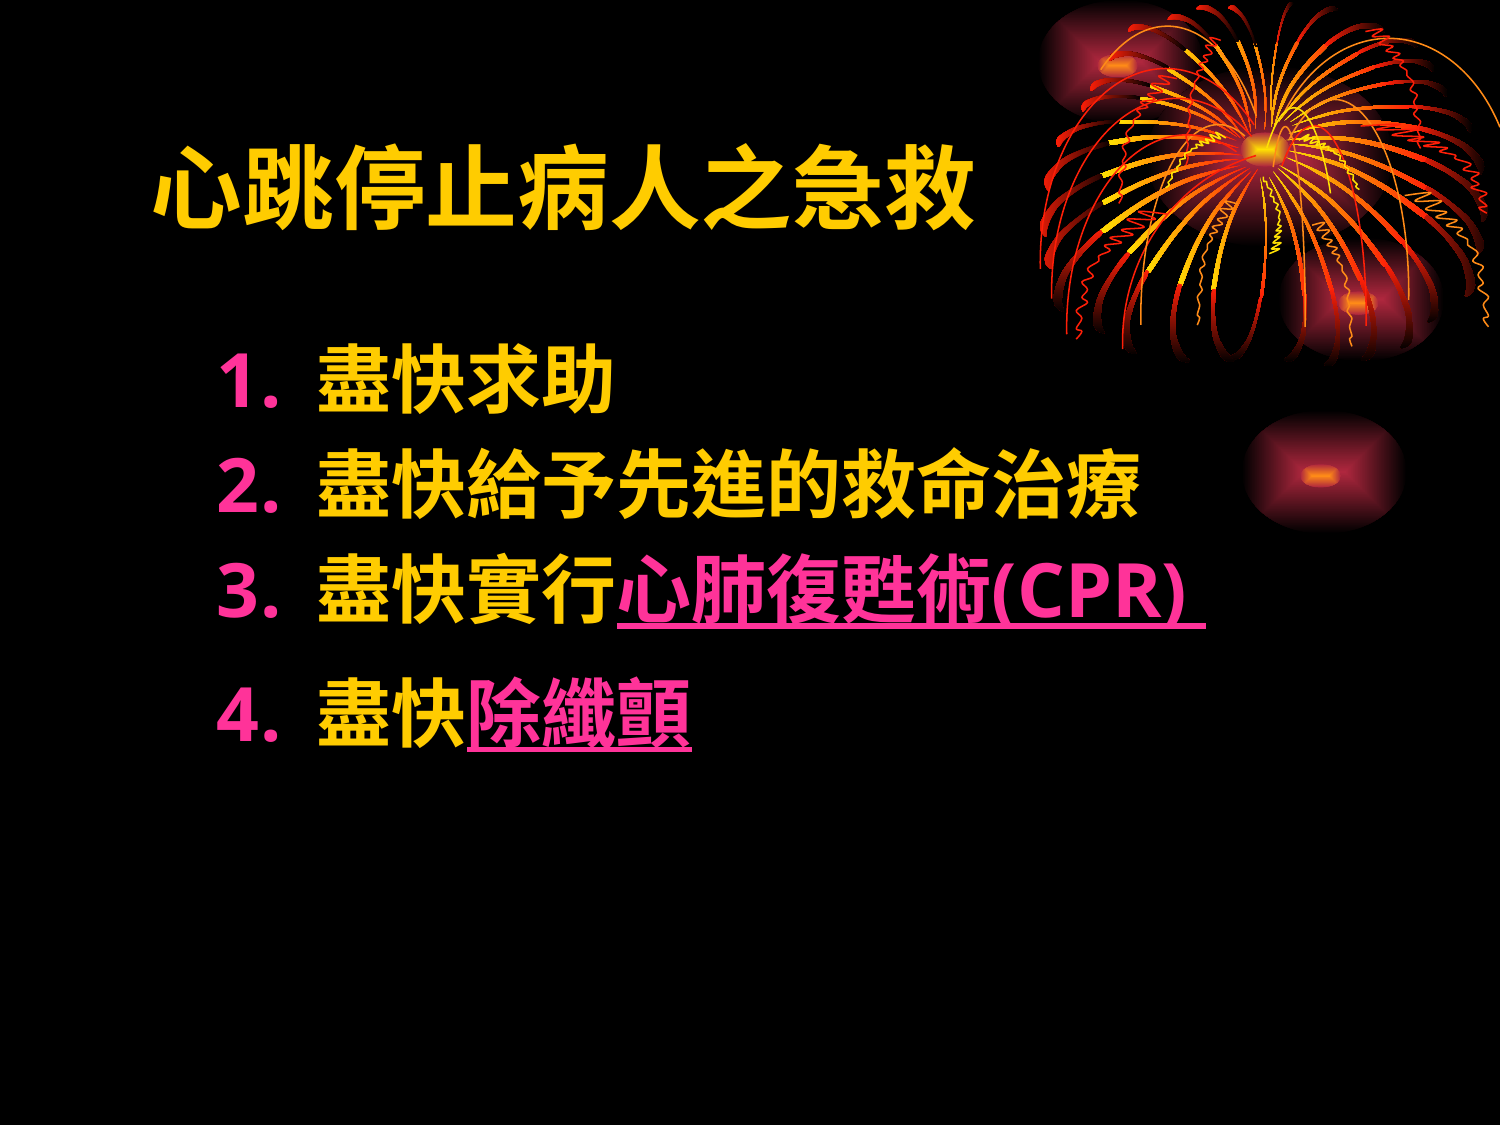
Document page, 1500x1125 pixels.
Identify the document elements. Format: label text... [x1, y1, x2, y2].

list 盡快求助 盡快給予先進的救命治療 盡快實行心肺復甦術(CPR) 盡快除纖顫 [201, 324, 1248, 1001]
title 心跳停止病人之急救 [135, 66, 1411, 307]
